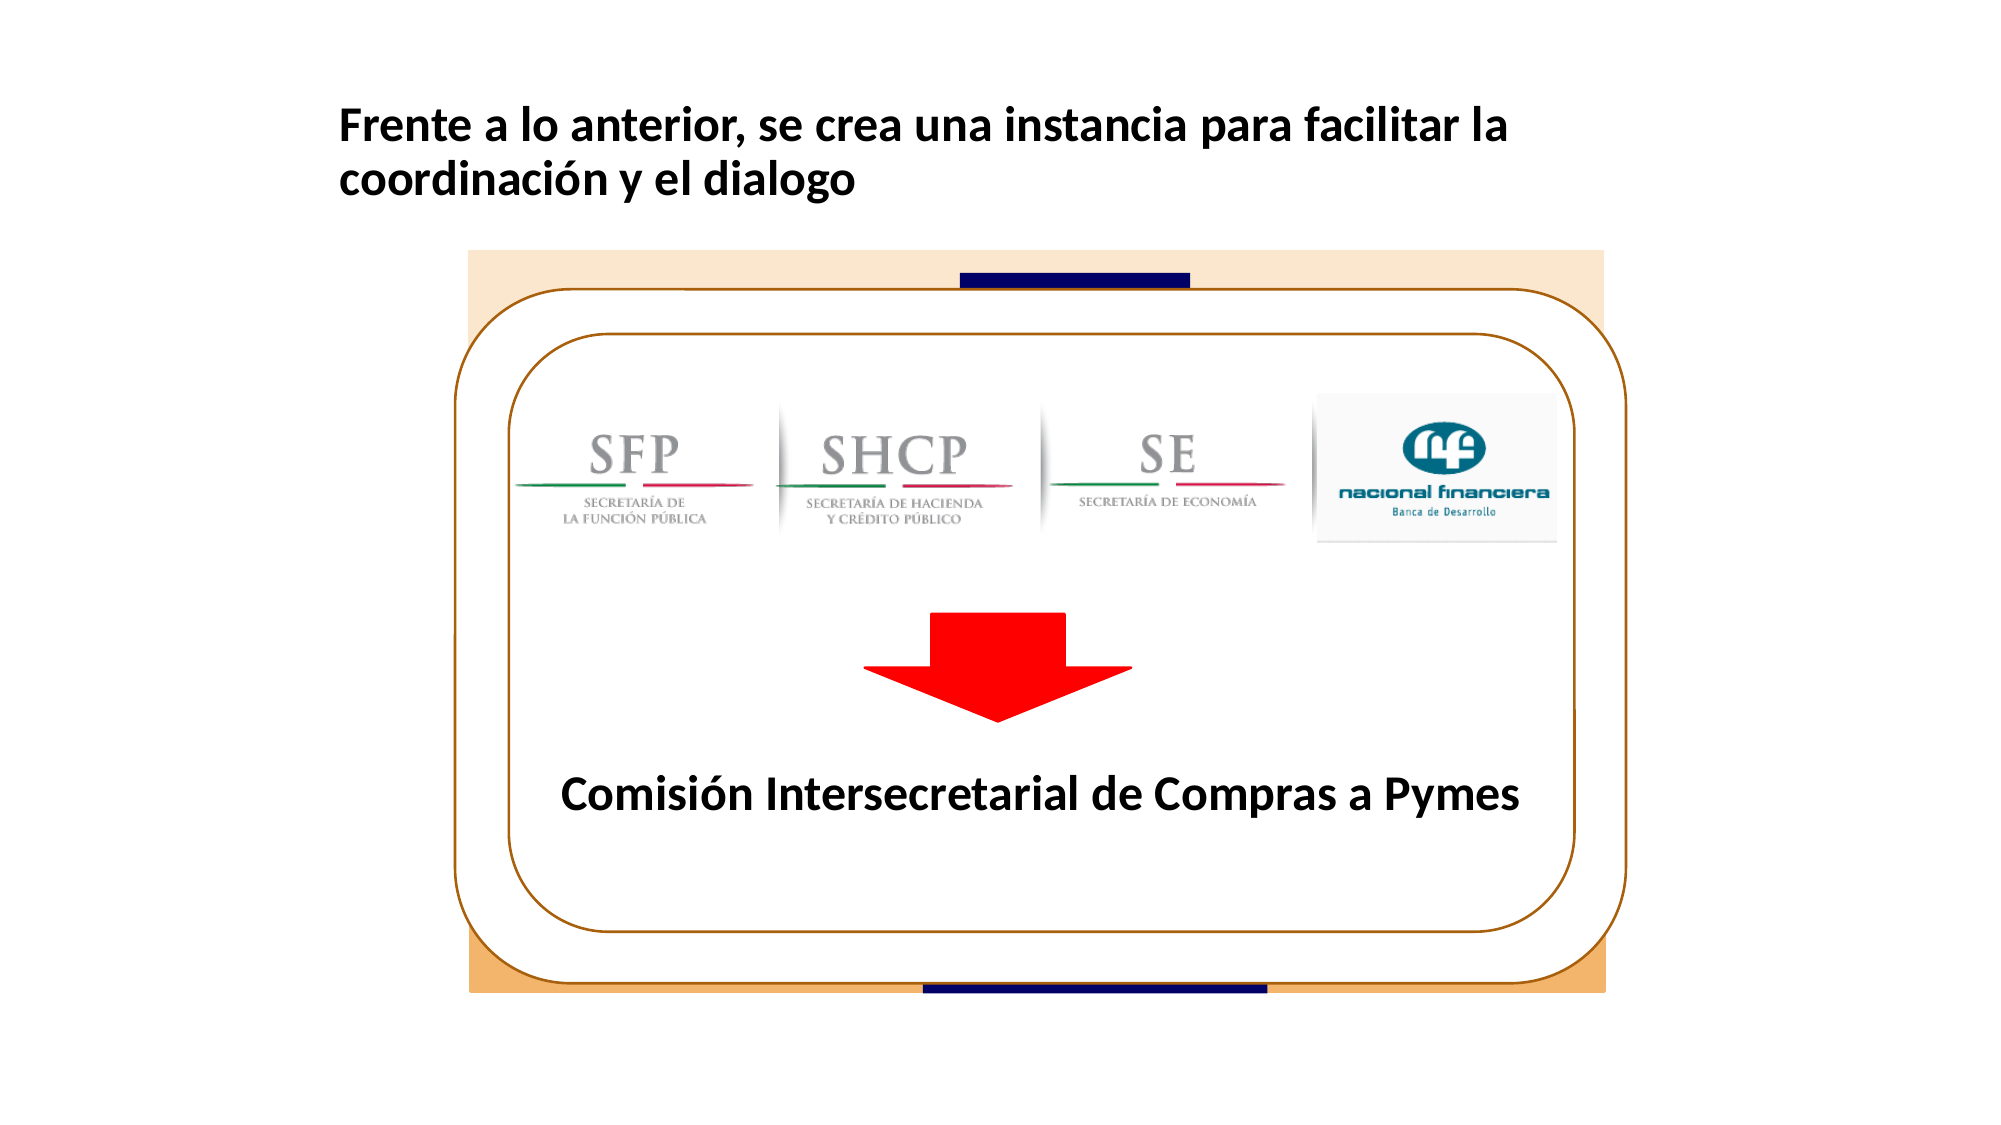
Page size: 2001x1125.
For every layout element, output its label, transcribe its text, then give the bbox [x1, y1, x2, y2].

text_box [468, 250, 1611, 995]
picture [511, 392, 1558, 544]
text_box Frente a lo anterior, se crea una instancia para facilitar la coordinación y el dialogo [309, 91, 1784, 340]
text_box ??? [1618, 359, 1628, 914]
text_box ??? [453, 354, 465, 918]
